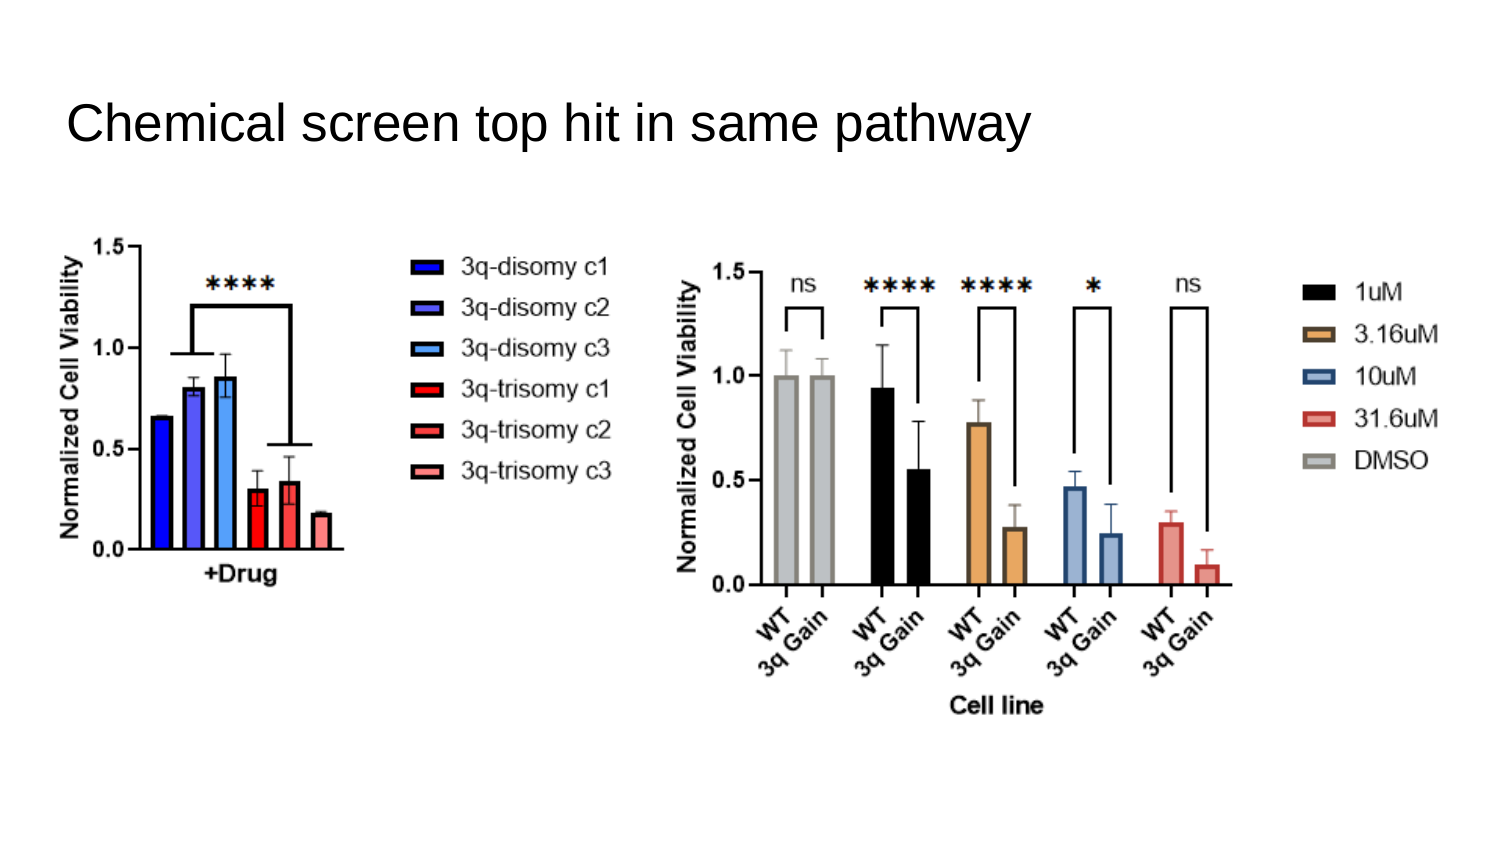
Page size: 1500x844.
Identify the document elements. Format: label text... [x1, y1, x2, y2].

title Chemical screen top hit in same pathway [51, 72, 1449, 167]
picture [33, 204, 633, 610]
picture [648, 227, 1461, 744]
